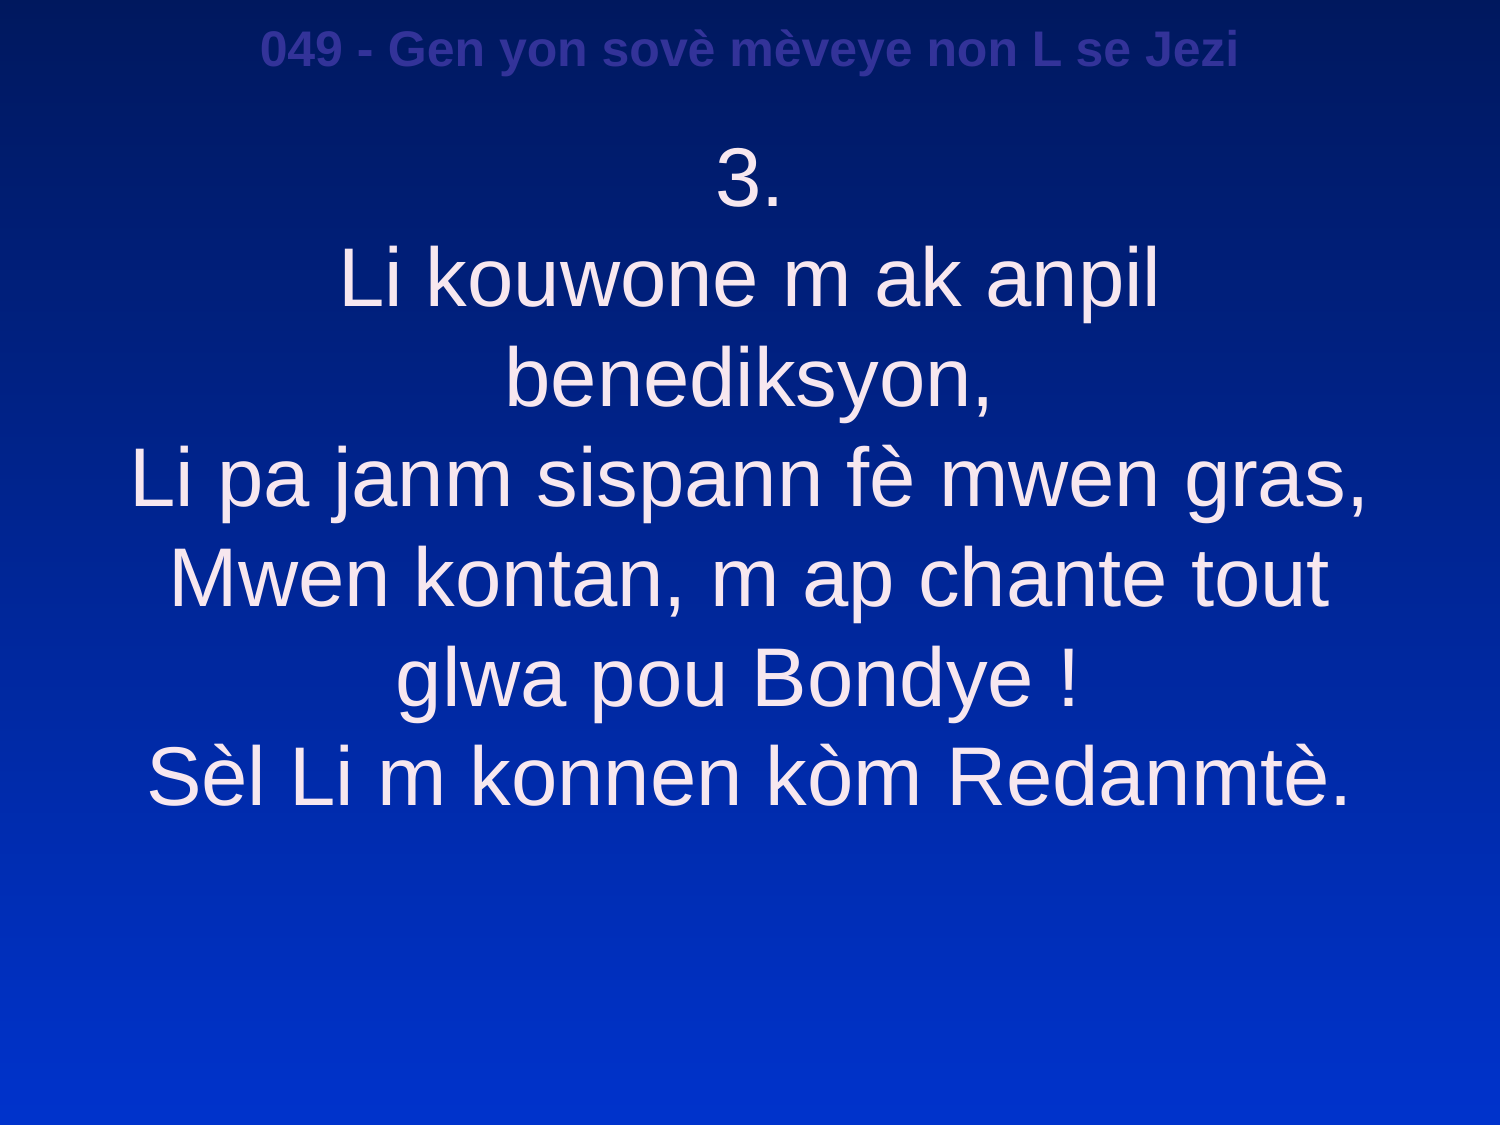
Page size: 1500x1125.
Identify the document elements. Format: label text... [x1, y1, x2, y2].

text_box 3. Li kouwone m ak anpil benediksyon, Li pa janm sispann fè mwen gras, Mwen kontan, m ap chante tout glwa pou Bondye ! Sèl Li m konnen kòm Redanmtè. [79, 115, 1421, 830]
text_box 049 - Gen yon sovè mèveye non L se Jezi [0, 9, 1500, 79]
